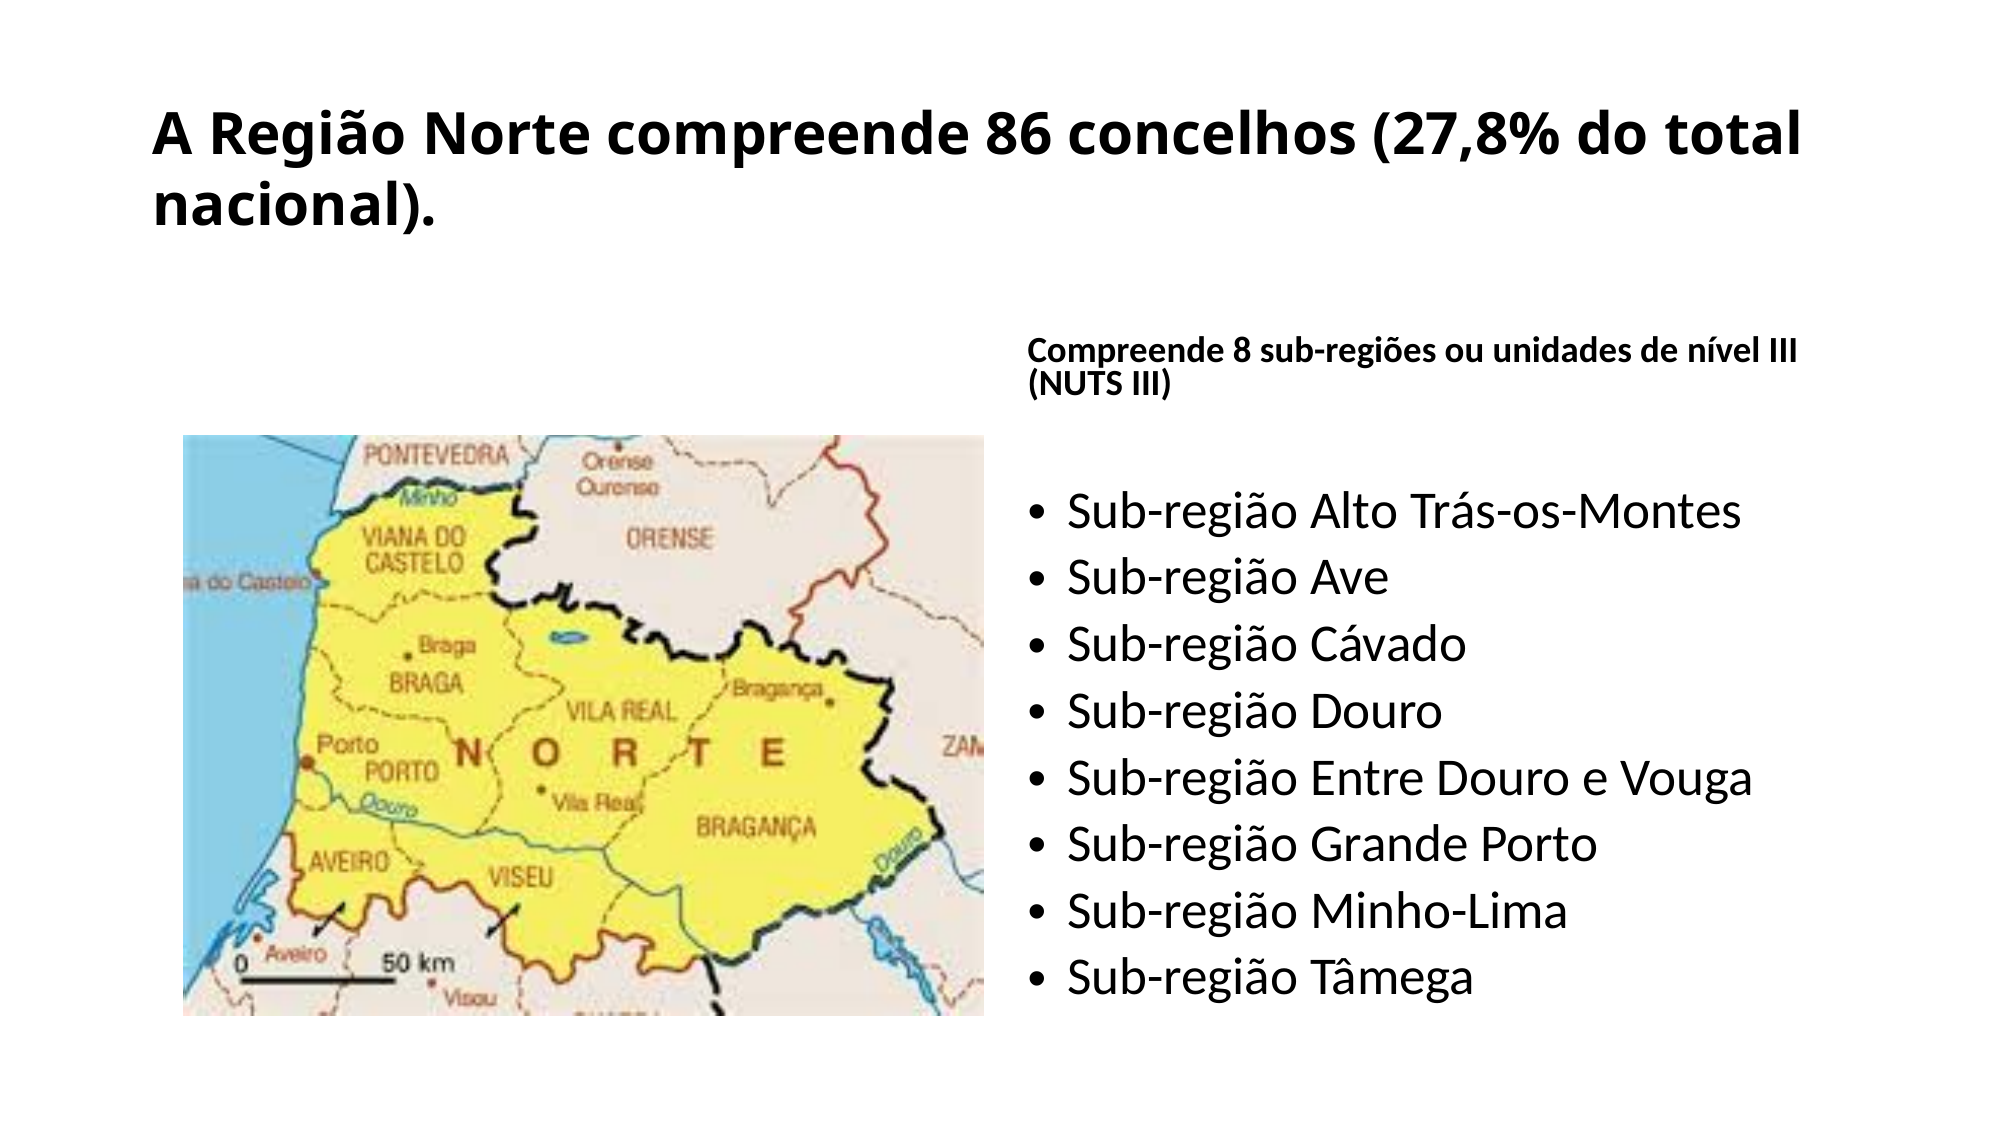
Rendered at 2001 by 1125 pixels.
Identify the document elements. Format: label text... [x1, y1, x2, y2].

title A Região Norte compreende 86 concelhos (27,8% do total nacional). [137, 59, 1863, 278]
list Compreende 8 sub-regiões ou unidades de nível III (NUTS III) [1012, 275, 1863, 410]
picture [185, 435, 984, 1016]
list Sub-região Alto Trás-os-Montes Sub-região Ave Sub-região Cávado Sub-região Douro Sub-região Entre Douro e Vouga Sub-região Grande Porto Sub-região Minho-Lima Sub-região Tâmega [1012, 410, 1863, 1016]
